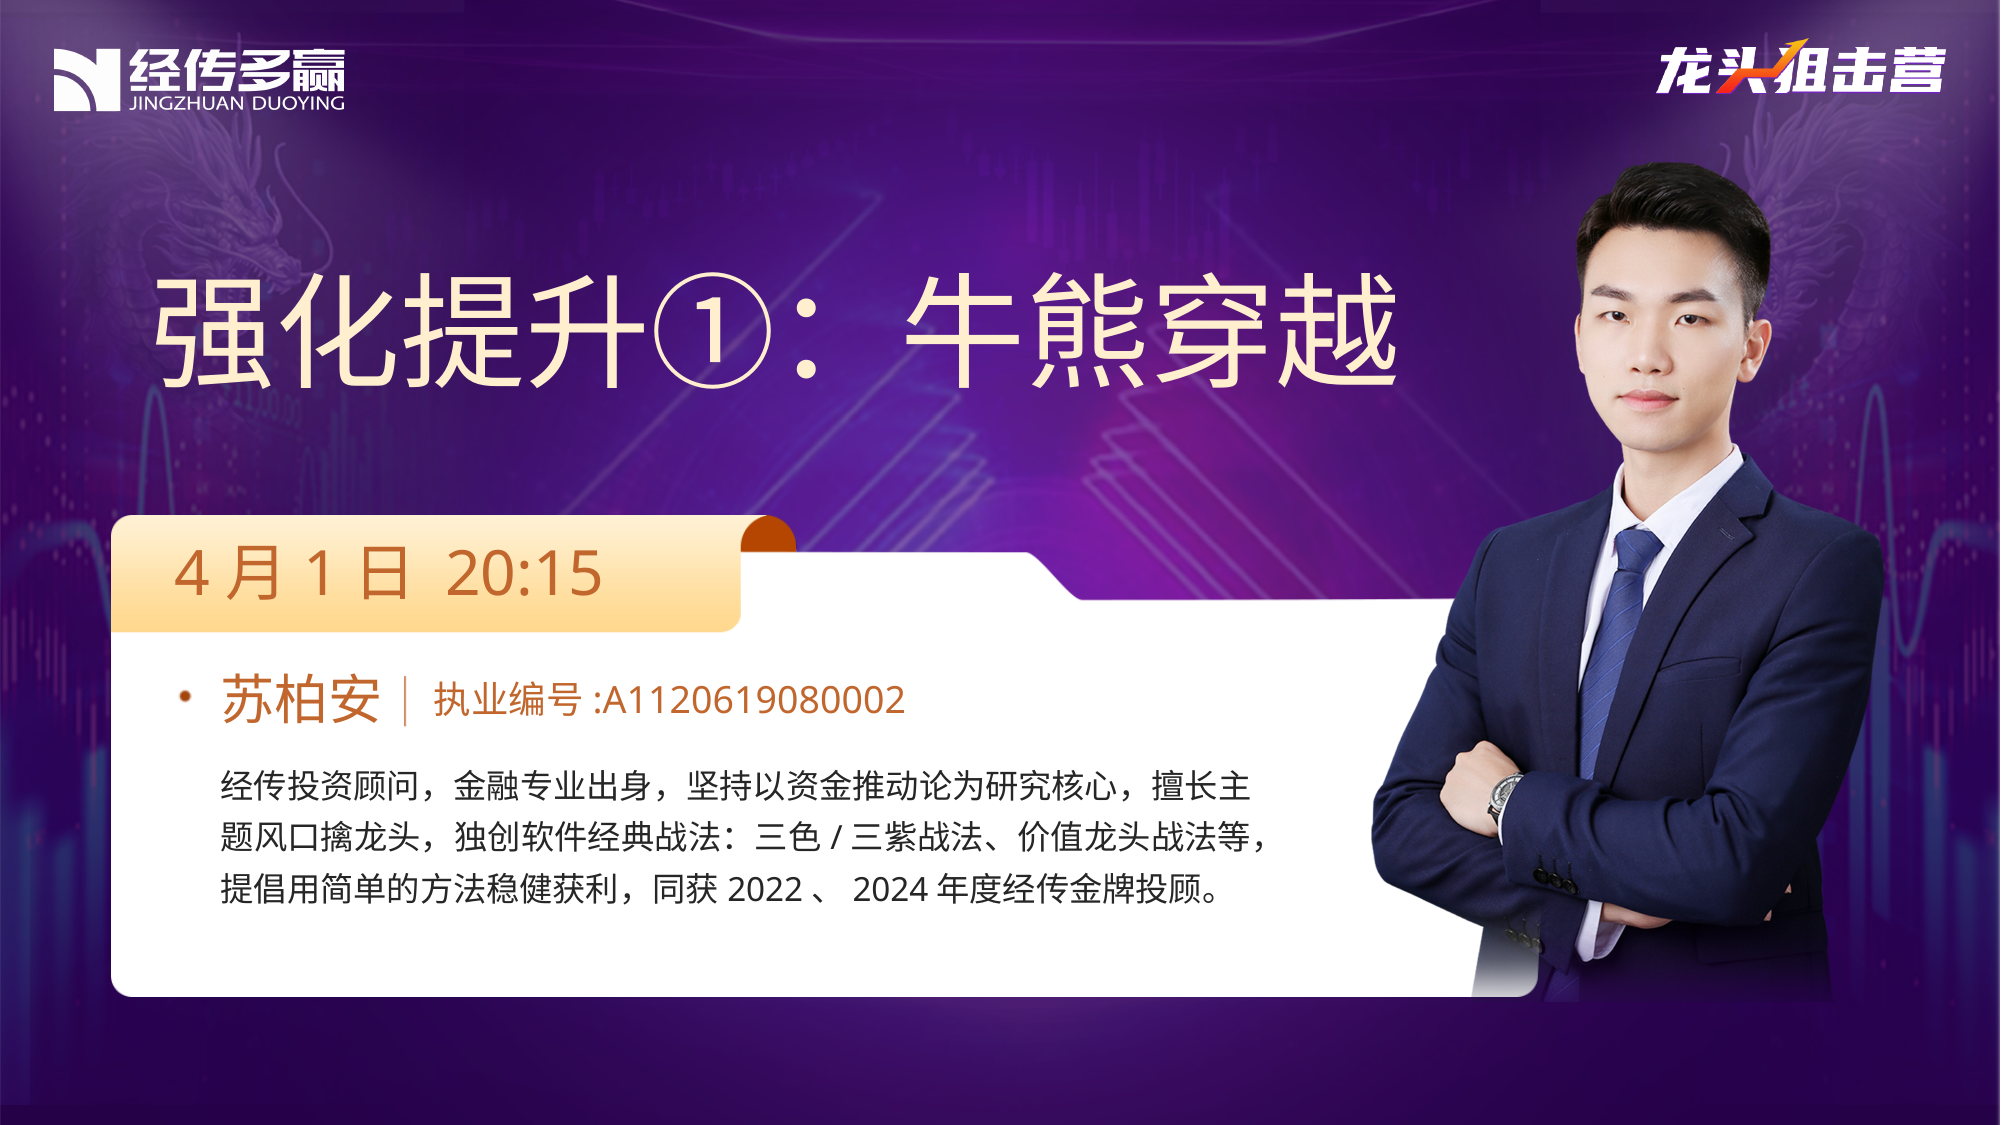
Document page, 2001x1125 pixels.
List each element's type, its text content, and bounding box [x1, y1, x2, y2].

text_box 强化提升①：牛熊穿越 [135, 246, 1365, 573]
text_box 执业编号:A1120619080002 [418, 668, 993, 728]
text_box 苏柏安 [205, 658, 427, 738]
picture [0, 0, 2000, 1125]
text_box 经传投资顾问，金融专业出身，坚持以资金推动论为研究核心，擅长主题风口擒龙头，独创软件经典战法：三色/三紫战法、价值龙头战法等，提倡用简单的方法稳健获利，同获2022、2024年度经传金牌投顾。 [205, 745, 1267, 916]
text_box 4月1日 20:15 [160, 573, 825, 616]
